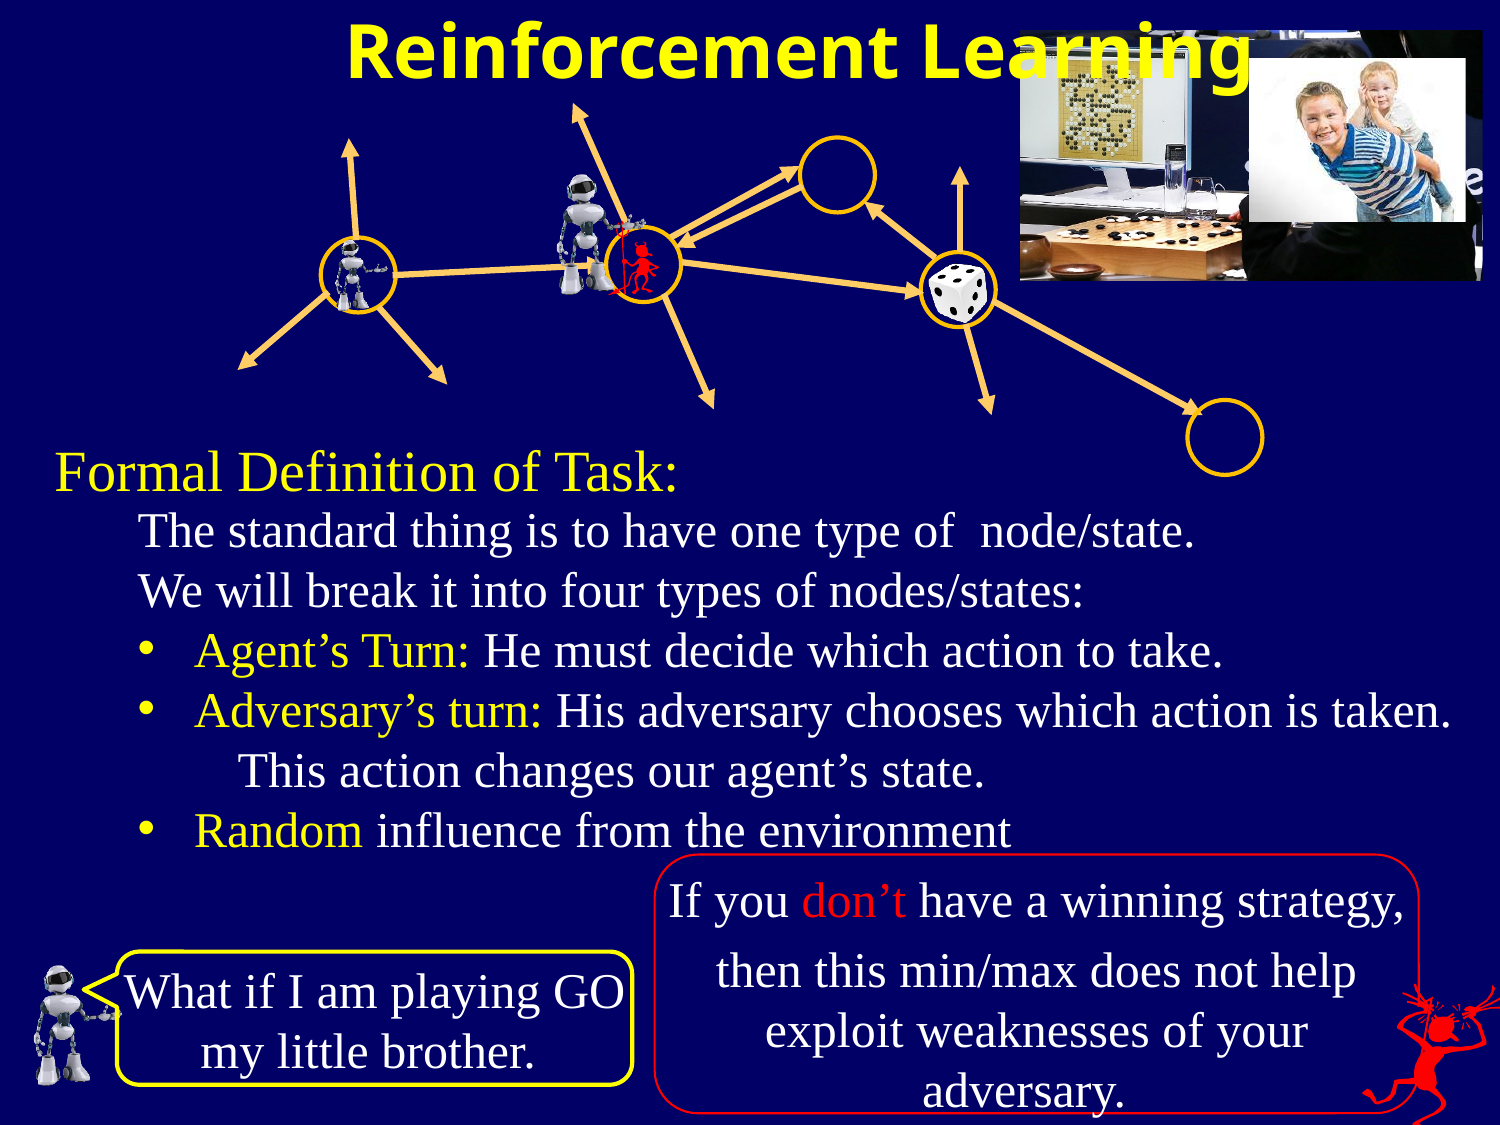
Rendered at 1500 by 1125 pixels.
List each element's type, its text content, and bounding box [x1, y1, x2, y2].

text_box The standard thing is to have one type of node/state. We will break it into four types of nodes/states: Agent’s Turn: He must decide which action to take. Adversary’s turn: His adversary chooses which action is taken. This action changes our agent’s state. Random influence from the environment [122, 490, 1470, 865]
text_box What if I am playing GO my little brother. [122, 951, 633, 1085]
text_box Formal Definition of Task: [40, 425, 835, 511]
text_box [237, 102, 1203, 416]
text_box If you don’t have a winning strategy, then this min/max does not help exploit weaknesses of your adversary. [654, 865, 1419, 1114]
text_box Reinforcement Learning [162, 0, 1438, 188]
picture [25, 960, 127, 1089]
picture [548, 169, 650, 298]
picture [924, 260, 992, 326]
picture [329, 237, 390, 313]
picture [1019, 30, 1483, 282]
text_box [1187, 399, 1263, 475]
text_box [655, 220, 660, 296]
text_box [1361, 983, 1500, 1125]
